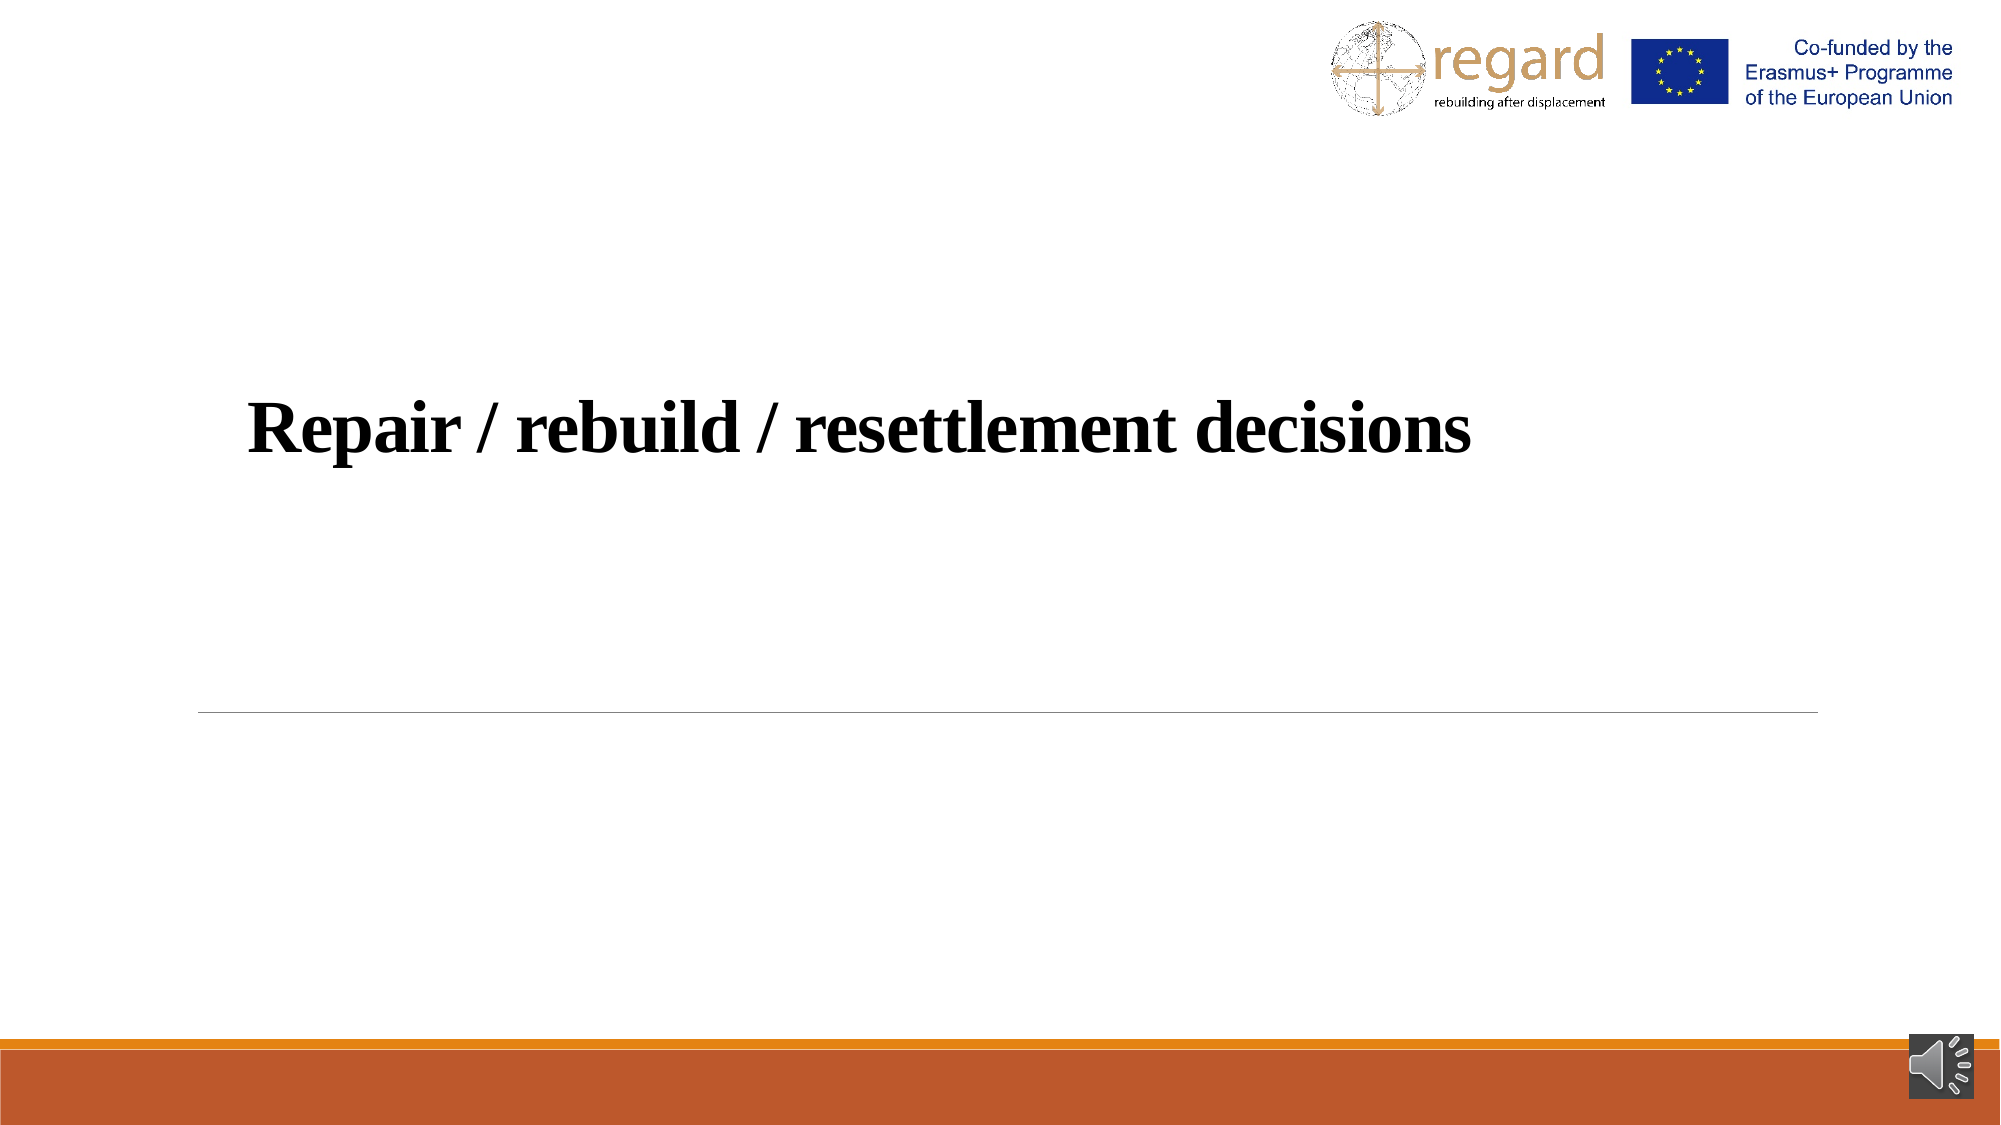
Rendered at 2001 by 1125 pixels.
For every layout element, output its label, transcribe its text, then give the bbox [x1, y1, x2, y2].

picture [1331, 21, 1607, 116]
picture [1907, 1032, 1976, 1101]
picture [1611, 20, 1969, 123]
title Repair / rebuild / resettlement decisions [54, 277, 1849, 576]
